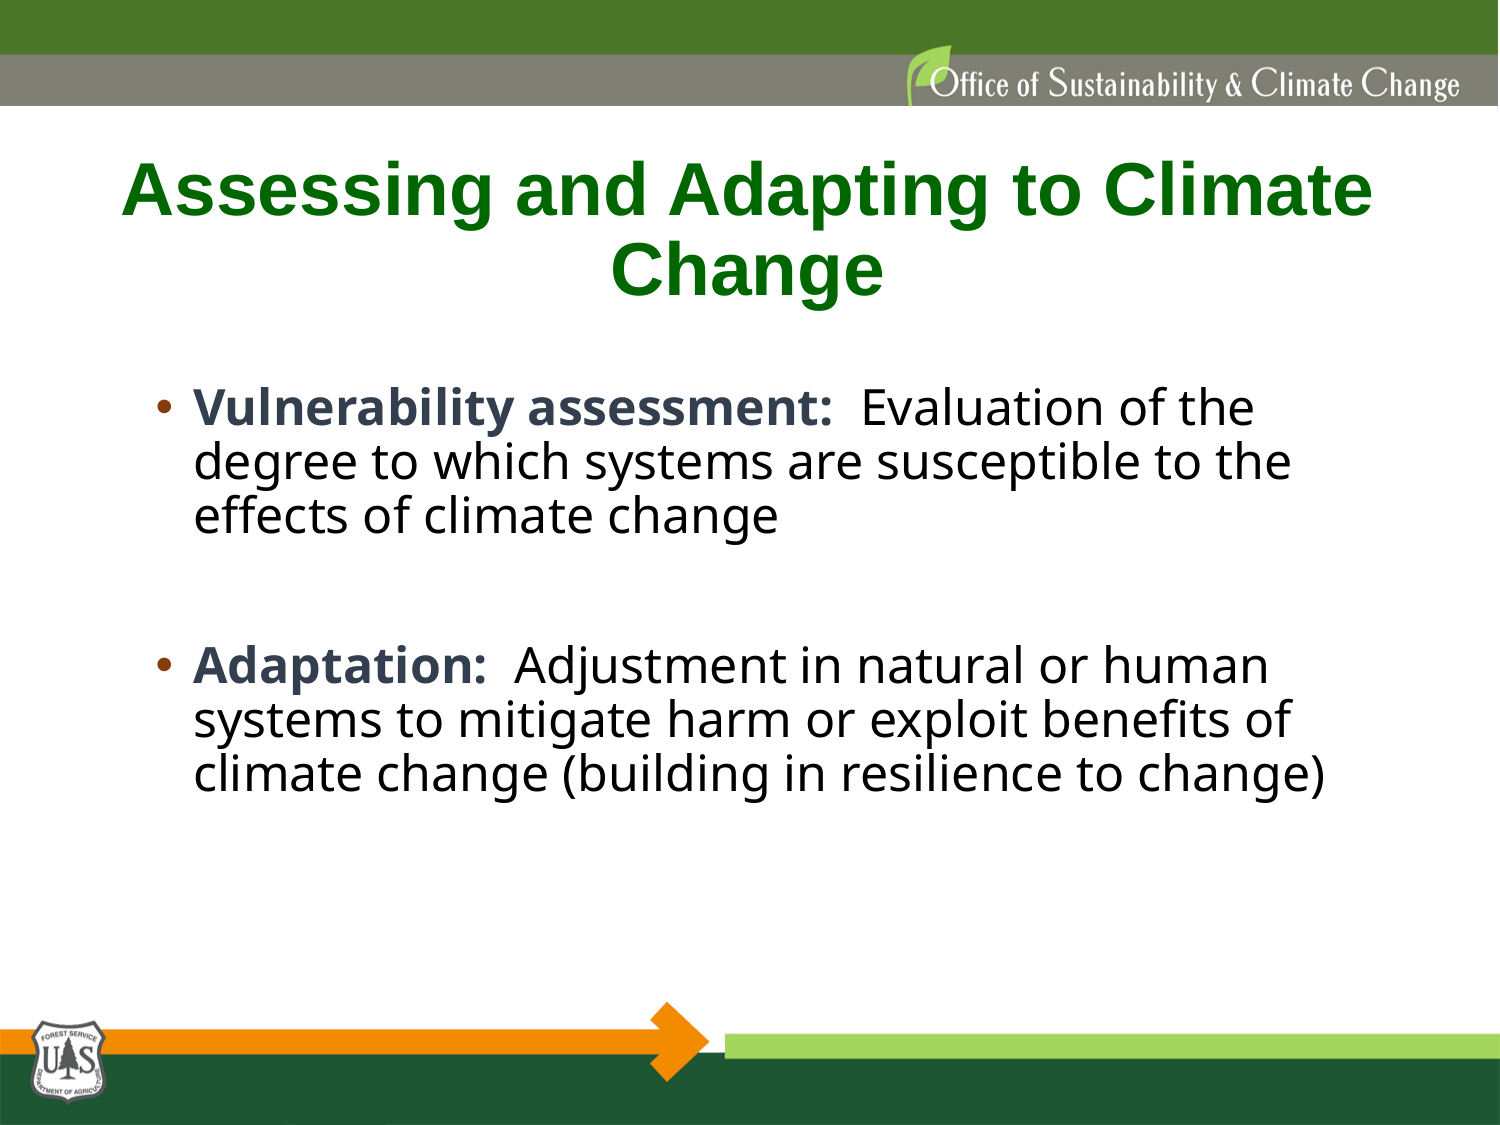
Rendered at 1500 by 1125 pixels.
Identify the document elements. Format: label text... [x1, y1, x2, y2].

picture [0, 0, 1498, 106]
list Vulnerability assessment: Evaluation of the degree to which systems are susceptible to the effects of climate change Adaptation: Adjustment in natural or human systems to mitigate harm or exploit benefits of climate change (building in resilience to change) [140, 375, 1356, 824]
picture [0, 1002, 1500, 1125]
title Assessing and Adapting to Climate Change [72, 137, 1423, 325]
